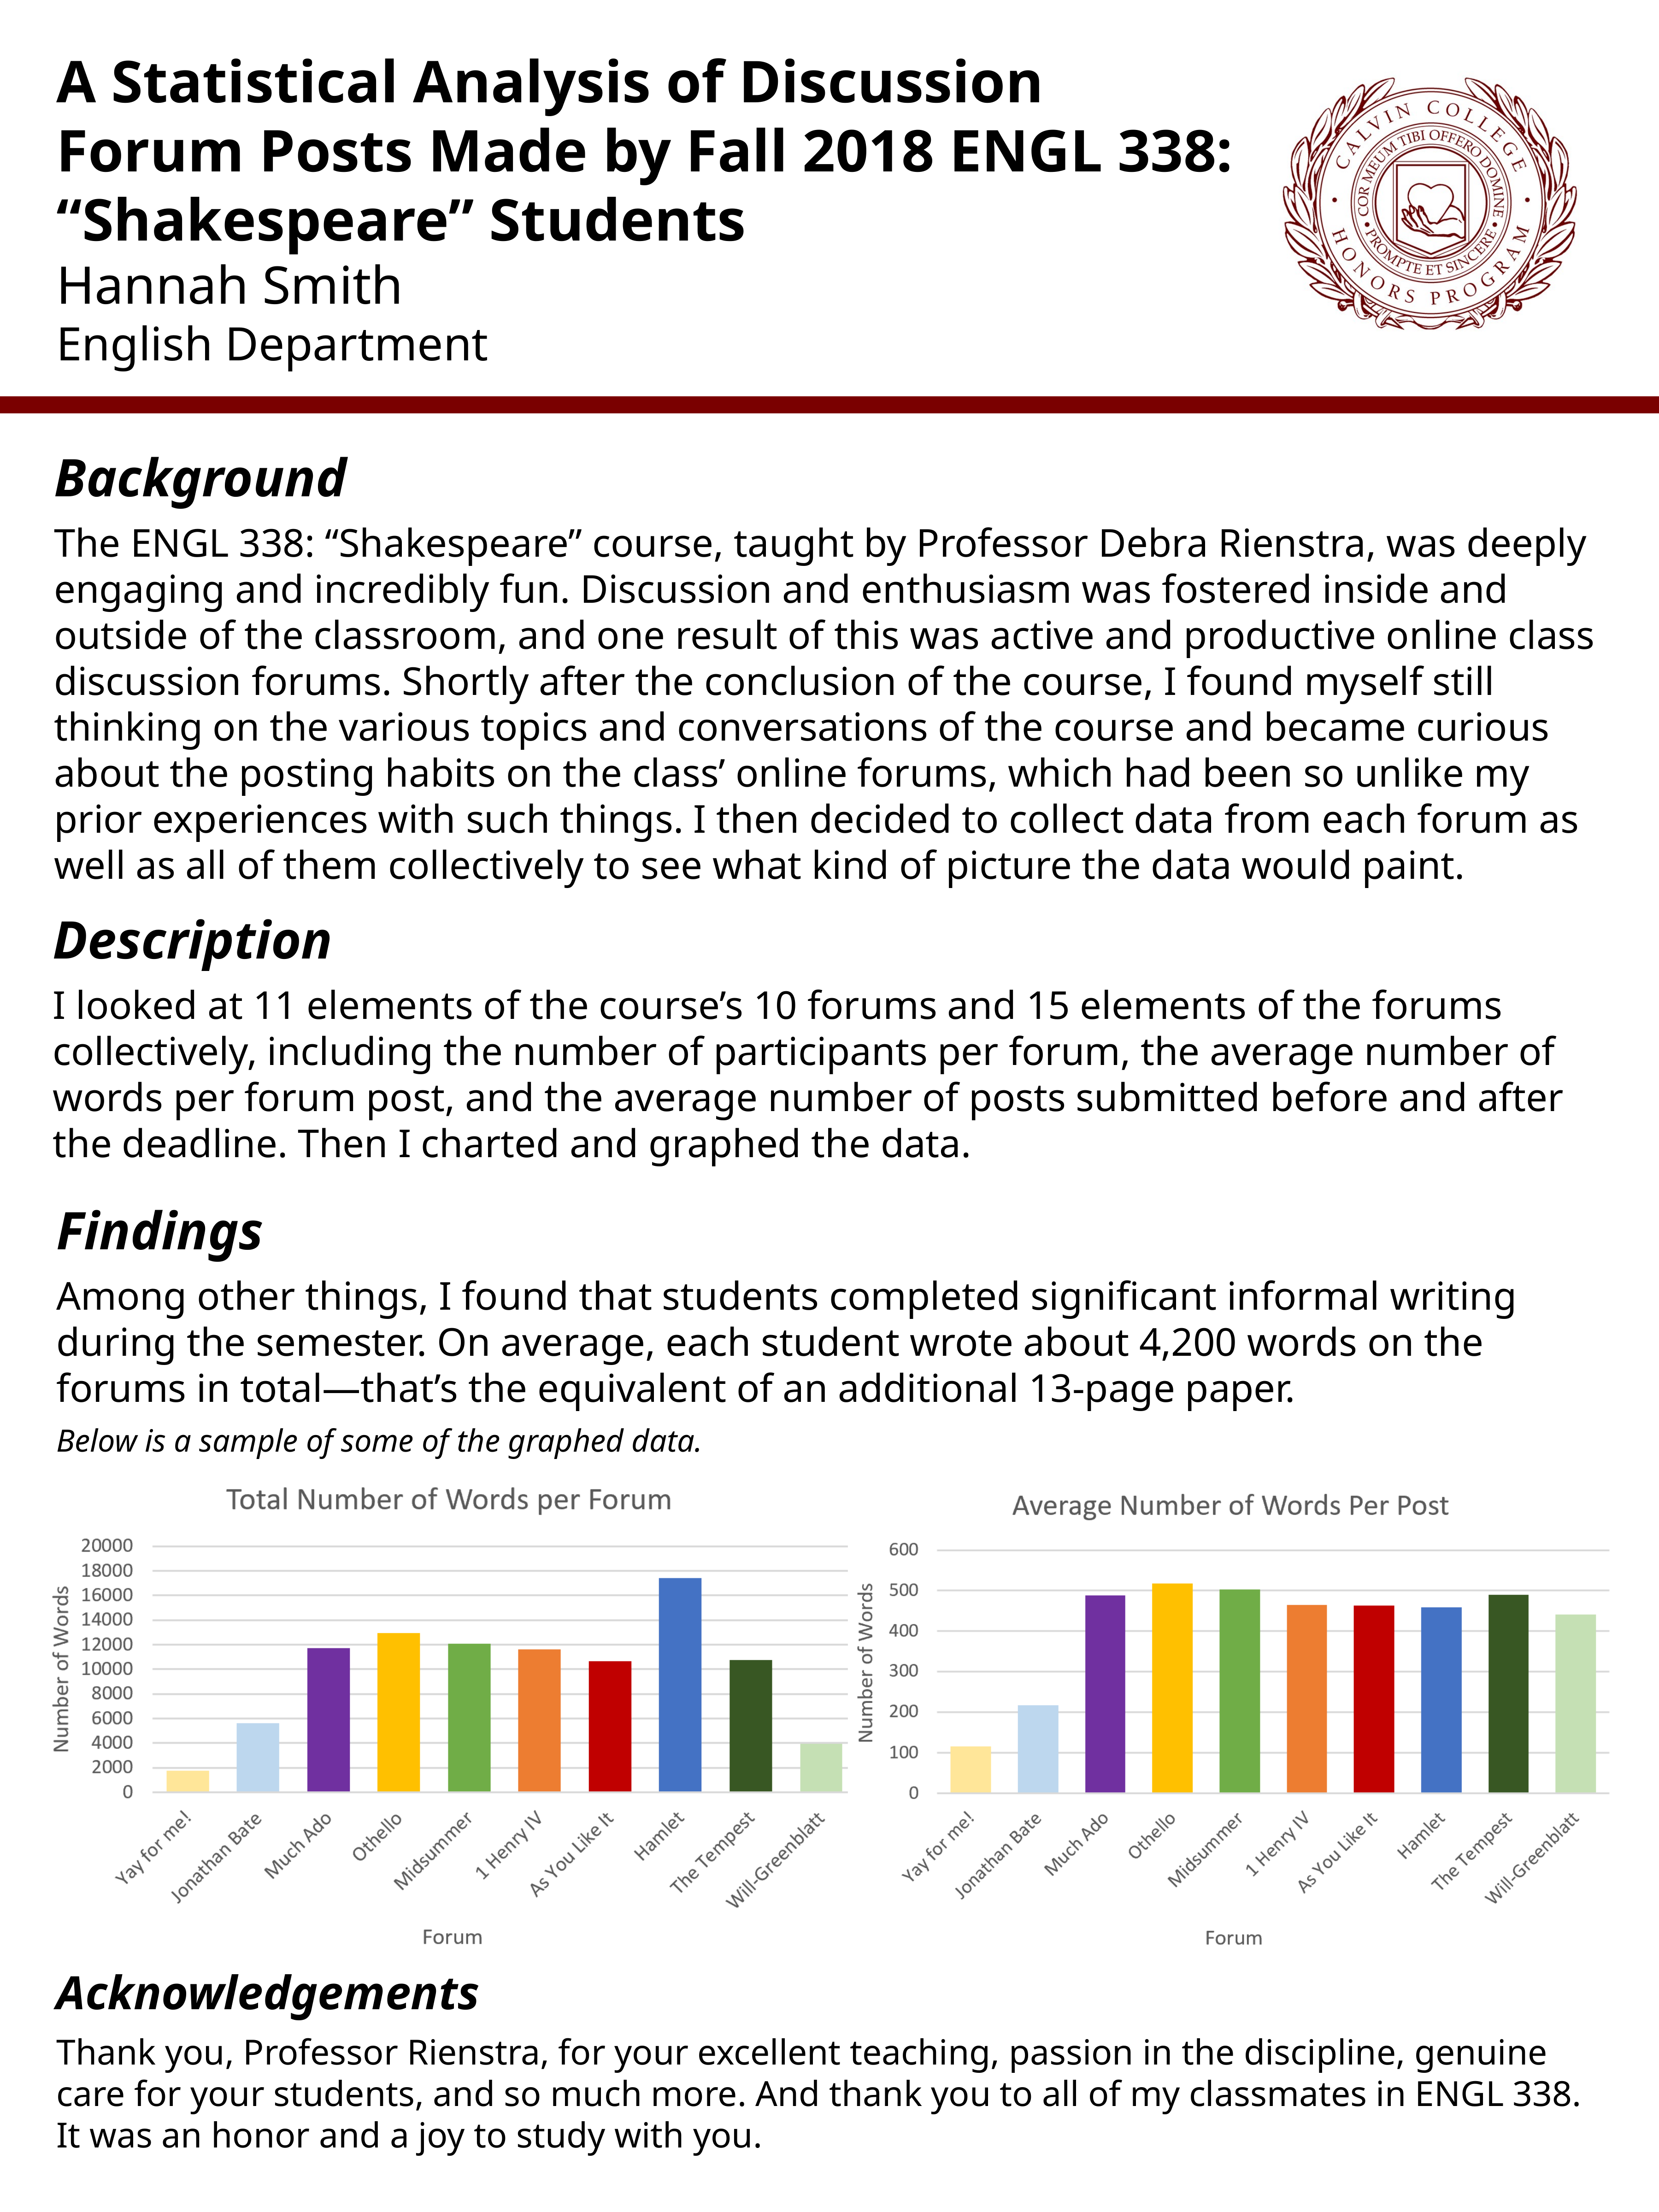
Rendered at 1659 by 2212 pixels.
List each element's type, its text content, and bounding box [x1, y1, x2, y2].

text_box Findings Among other things, I found that students completed significant informal writing during the semester. On average, each student wrote about 4,200 words on the forums in total—that’s the equivalent of an additional 13-page paper. Below is a sample of some of the graphed data. [49, 1194, 1613, 1471]
text_box Background The ENGL 338: “Shakespeare” course, taught by Professor Debra Rienstra, was deeply engaging and incredibly fun. Discussion and enthusiasm was fostered inside and outside of the classroom, and one result of this was active and productive online class discussion forums. Shortly after the conclusion of the course, I found myself still thinking on the various topics and conversations of the course and became curious about the posting habits on the class’ online forums, which had been so unlike my prior experiences with such things. I then decided to collect data from each forum as well as all of them collectively to see what kind of picture the data would paint. [47, 441, 1613, 904]
text_box Description I looked at 11 elements of the course’s 10 forums and 15 elements of the forums collectively, including the number of participants per forum, the average number of words per forum post, and the average number of posts submitted before and after the deadline. Then I charted and graphed the data. [46, 903, 1612, 1195]
text_box A Statistical Analysis of Discussion Forum Posts Made by Fall 2018 ENGL 338: “Shakespeare” Students Hannah Smith English Department [49, 0, 1249, 396]
text_box Acknowledgements Thank you, Professor Rienstra, for your excellent teaching, passion in the discipline, genuine care for your students, and so much more. And thank you to all of my classmates in ENGL 338. It was an honor and a joy to study with you. [49, 1960, 1595, 2165]
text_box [47, 1478, 1619, 1960]
picture [1252, 55, 1613, 357]
